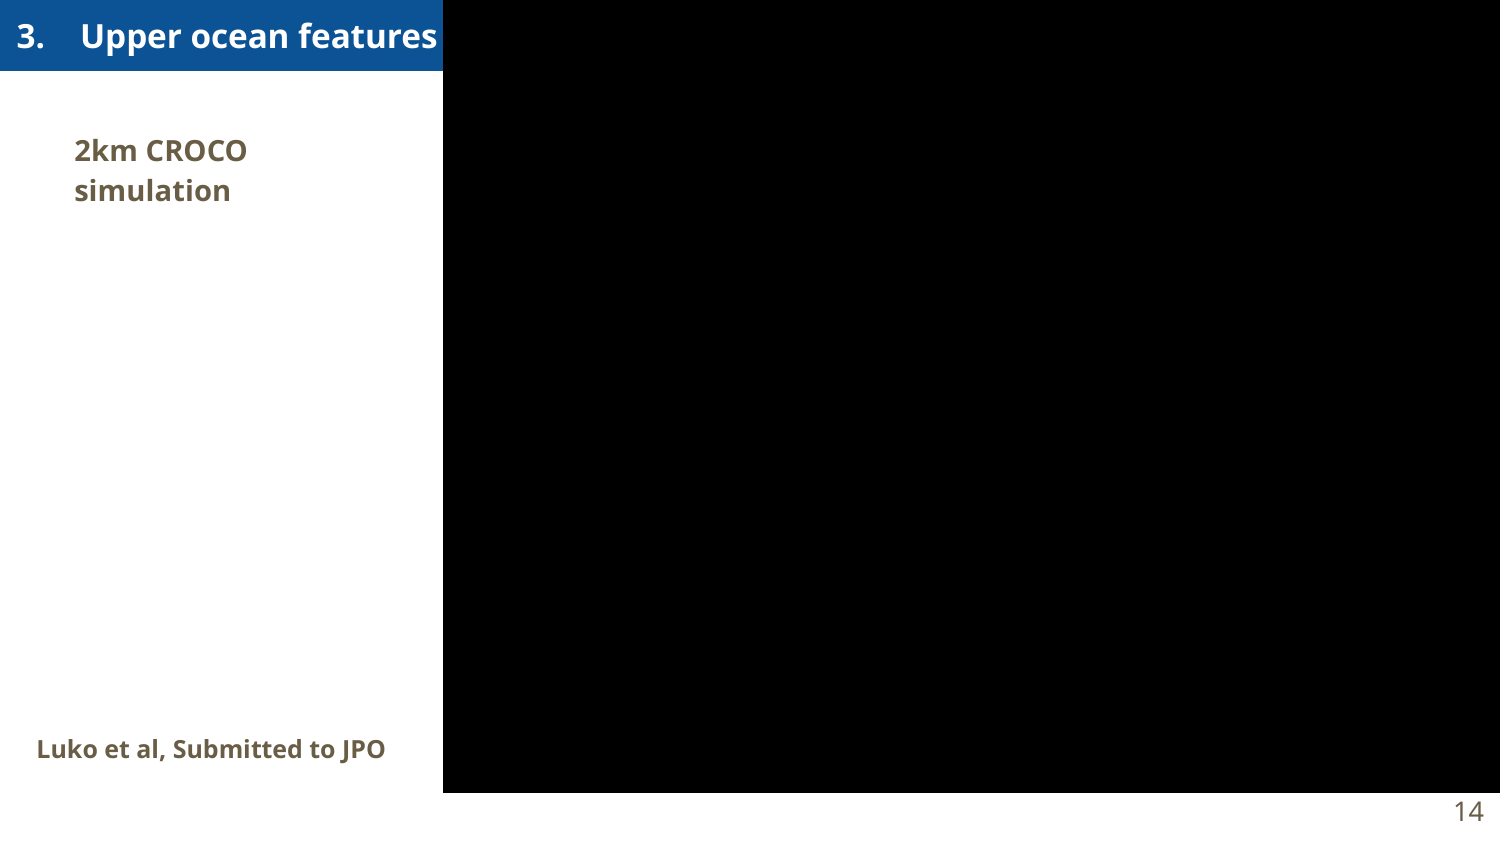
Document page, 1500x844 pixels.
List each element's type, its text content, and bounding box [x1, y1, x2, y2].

text_box 3. Upper ocean features [0, 0, 440, 71]
text_box 2km CROCO simulation [59, 111, 414, 675]
slide_number 14 [1385, 801, 1500, 844]
picture [442, 0, 1500, 793]
text_box Luko et al, Submitted to JPO [21, 714, 437, 786]
